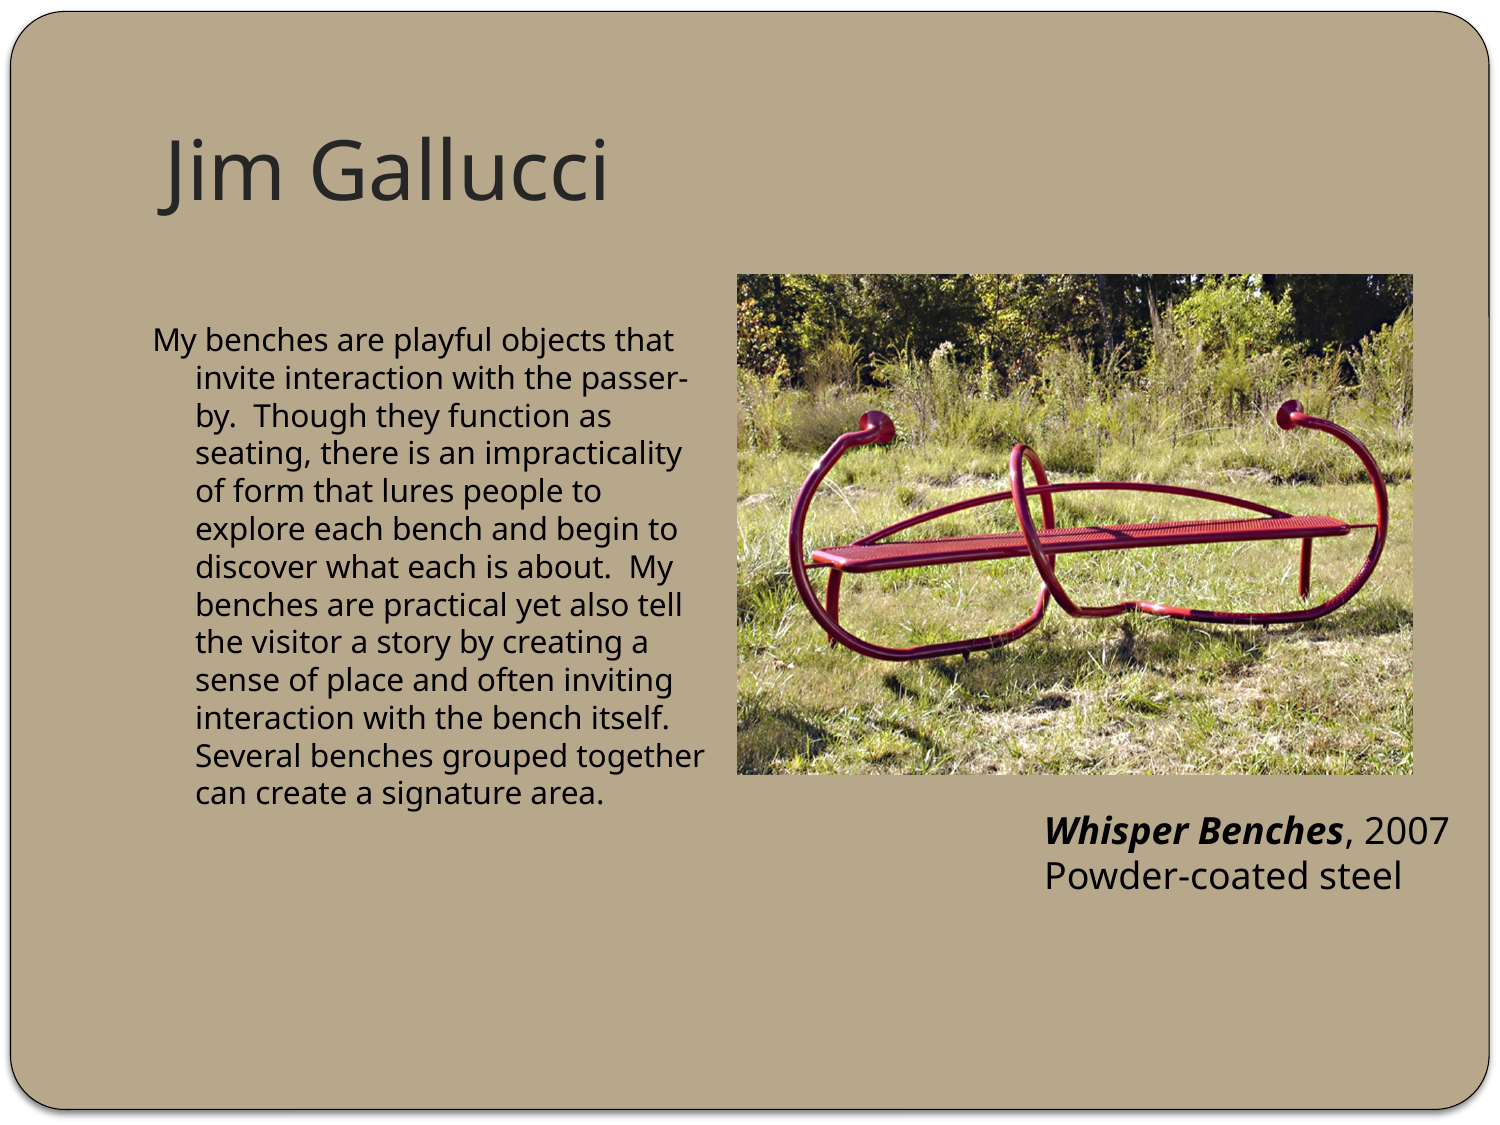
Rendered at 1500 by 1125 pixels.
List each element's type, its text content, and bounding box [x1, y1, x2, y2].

text_box Whisper Benches, 2007 Powder-coated steel [1029, 799, 1466, 905]
picture [737, 274, 1413, 776]
list My benches are playful objects that invite interaction with the passer-by. Though they function as seating, there is an impracticality of form that lures people to explore each bench and begin to discover what each is about. My benches are practical yet also tell the visitor a story by creating a sense of place and often inviting interaction with the bench itself. Several benches grouped together can create a signature area. [137, 312, 725, 863]
title Jim Gallucci [150, 45, 1425, 233]
